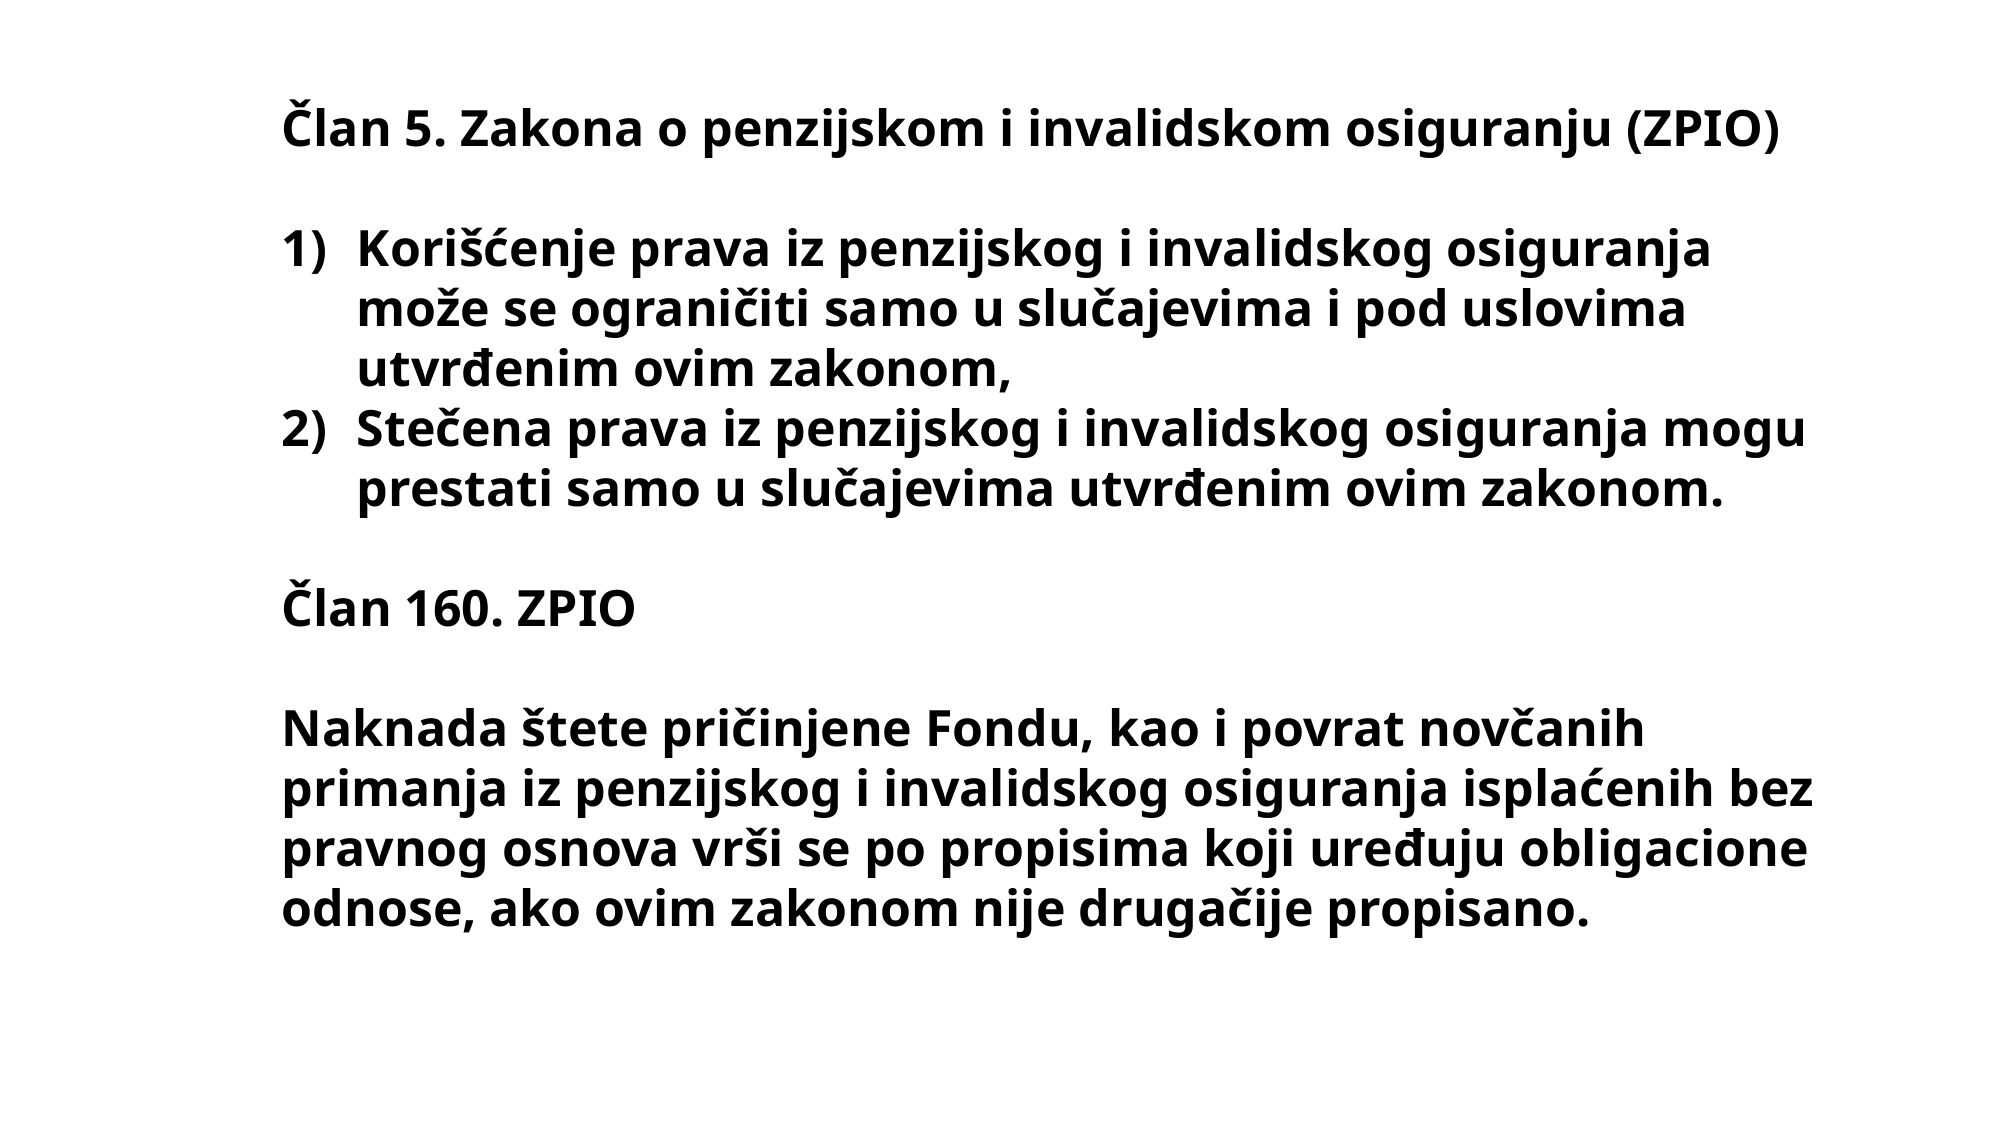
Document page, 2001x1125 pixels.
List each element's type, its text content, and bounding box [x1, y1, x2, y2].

text_box Član 5. Zakona o penzijskom i invalidskom osiguranju (ZPIO) Korišćenje prava iz penzijskog i invalidskog osiguranja može se ograničiti samo u slučajevima i pod uslovima utvrđenim ovim zakonom, Stečena prava iz penzijskog i invalidskog osiguranja mogu prestati samo u slučajevima utvrđenim ovim zakonom. Član 160. ZPIO Naknada štete pričinjene Fondu, kao i povrat novčanih primanja iz penzijskog i invalidskog osiguranja isplaćenih bez pravnog osnova vrši se po propisima koji uređuju obligacione odnose, ako ovim zakonom nije drugačije propisano. [192, 29, 1830, 1125]
